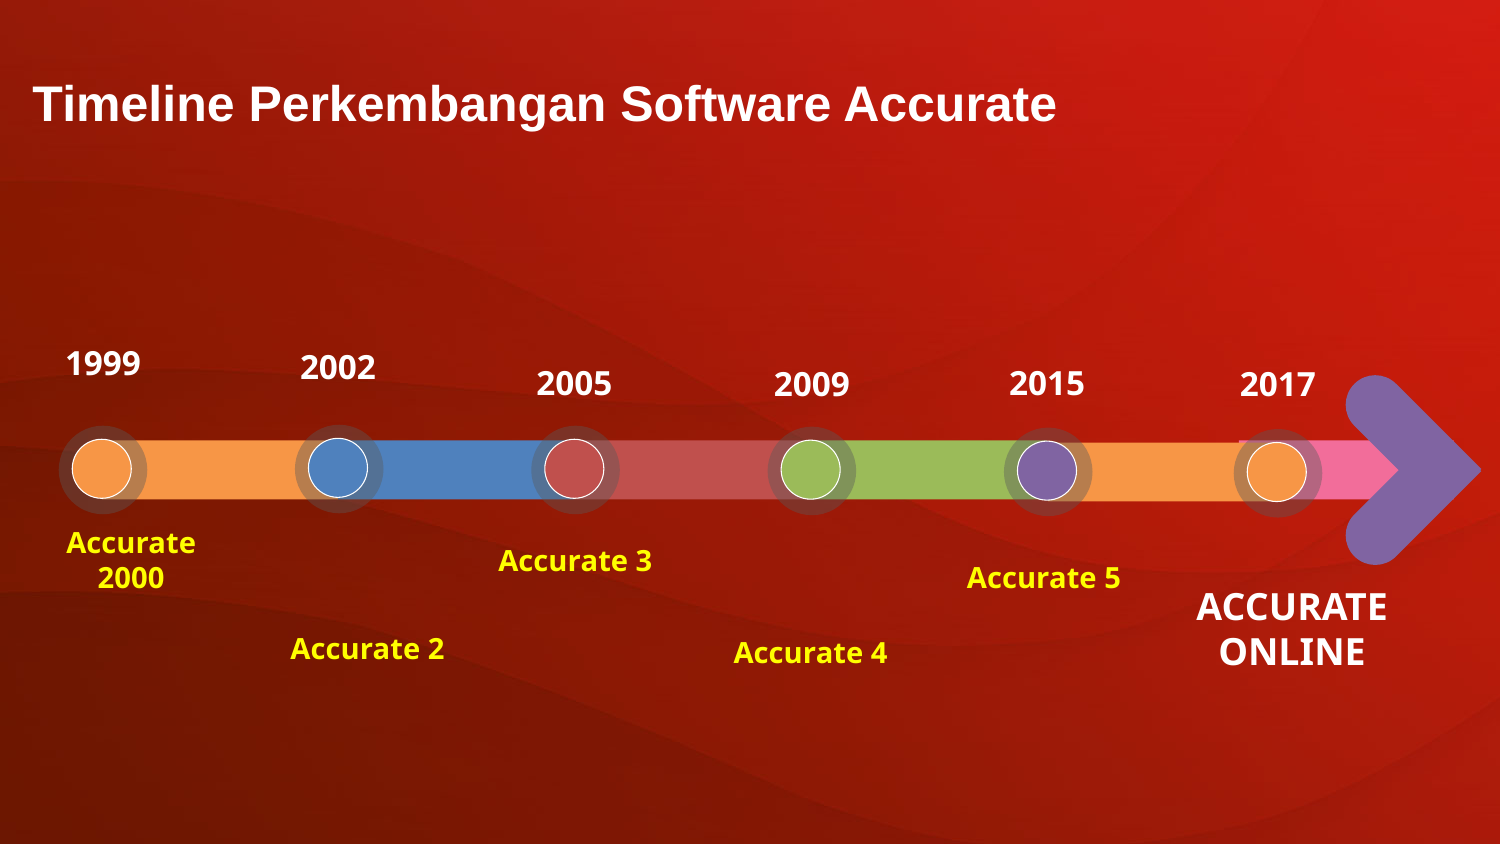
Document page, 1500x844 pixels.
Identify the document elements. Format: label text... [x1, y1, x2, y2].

text_box 1999 [49, 335, 157, 390]
text_box Accurate 2000 [14, 517, 248, 602]
text_box [56, 423, 150, 517]
text_box [1231, 426, 1325, 520]
text_box [765, 424, 859, 518]
text_box [1310, 438, 1394, 502]
text_box [373, 438, 541, 502]
text_box [846, 438, 1015, 502]
text_box [542, 437, 606, 501]
text_box [1245, 440, 1309, 504]
text_box [292, 422, 386, 516]
title Timeline Perkembangan Software Accurate [17, 28, 1500, 174]
text_box [70, 437, 134, 501]
text_box Accurate 5 [927, 552, 1161, 602]
text_box [779, 438, 843, 502]
text_box Accurate 3 [458, 534, 693, 585]
text_box [1001, 425, 1095, 519]
text_box 2015 [992, 354, 1102, 410]
text_box [610, 438, 778, 502]
text_box 2017 [1223, 355, 1333, 411]
text_box [529, 423, 622, 517]
text_box 2002 [283, 338, 393, 394]
text_box [1015, 438, 1079, 503]
text_box [1343, 373, 1484, 568]
text_box Accurate 4 [694, 626, 928, 677]
text_box 2009 [757, 355, 867, 411]
text_box 2005 [519, 354, 629, 409]
text_box [138, 438, 305, 502]
picture [0, 0, 1500, 844]
text_box [306, 436, 370, 500]
text_box [1083, 440, 1244, 504]
text_box ACCURATE ONLINE [1175, 575, 1409, 680]
text_box Accurate 2 [250, 623, 485, 673]
